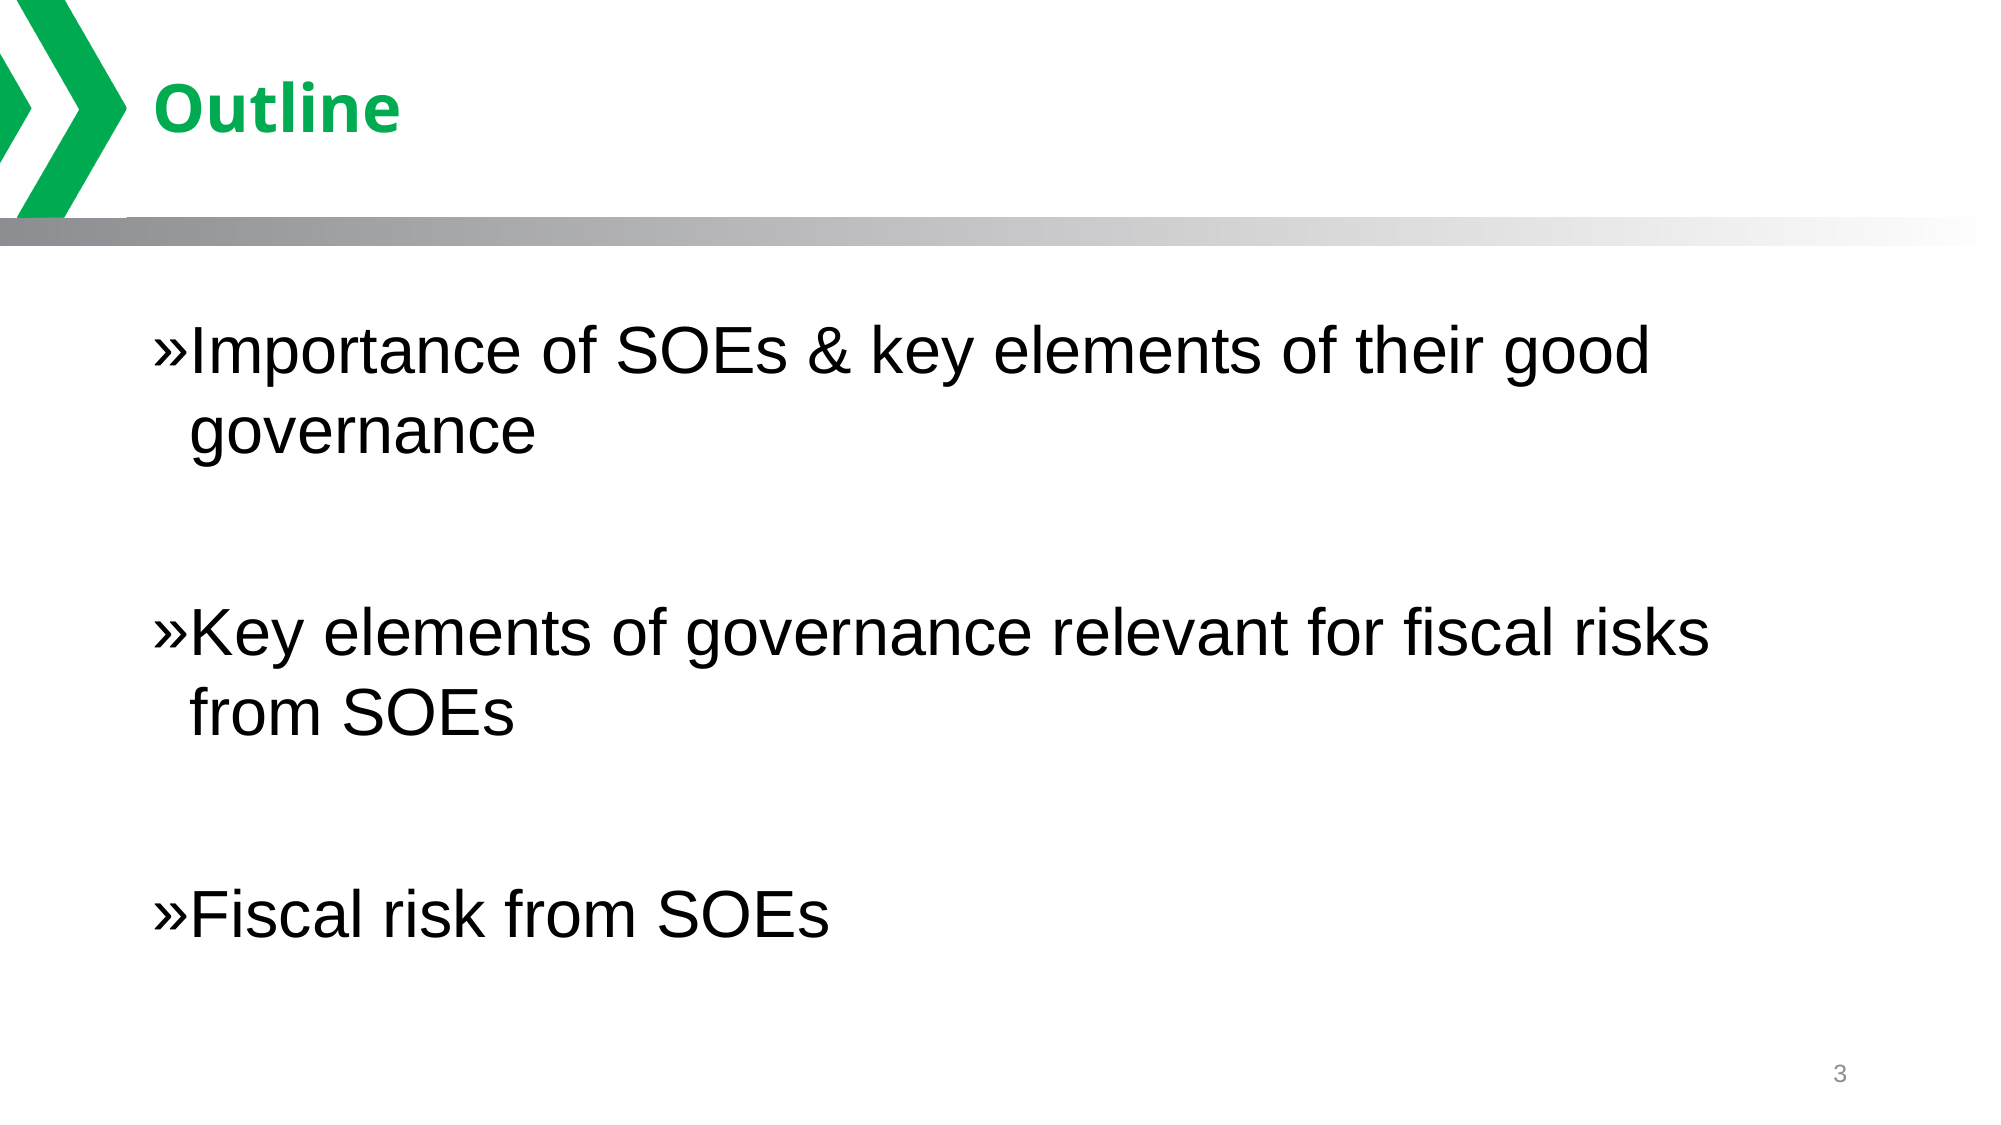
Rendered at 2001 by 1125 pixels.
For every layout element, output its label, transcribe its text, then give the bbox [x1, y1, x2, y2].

list Importance of SOEs & key elements of their good governance Key elements of governance relevant for fiscal risks from SOEs Fiscal risk from SOEs [137, 299, 1863, 1014]
picture [0, 0, 127, 218]
title Outline [137, 39, 1863, 183]
